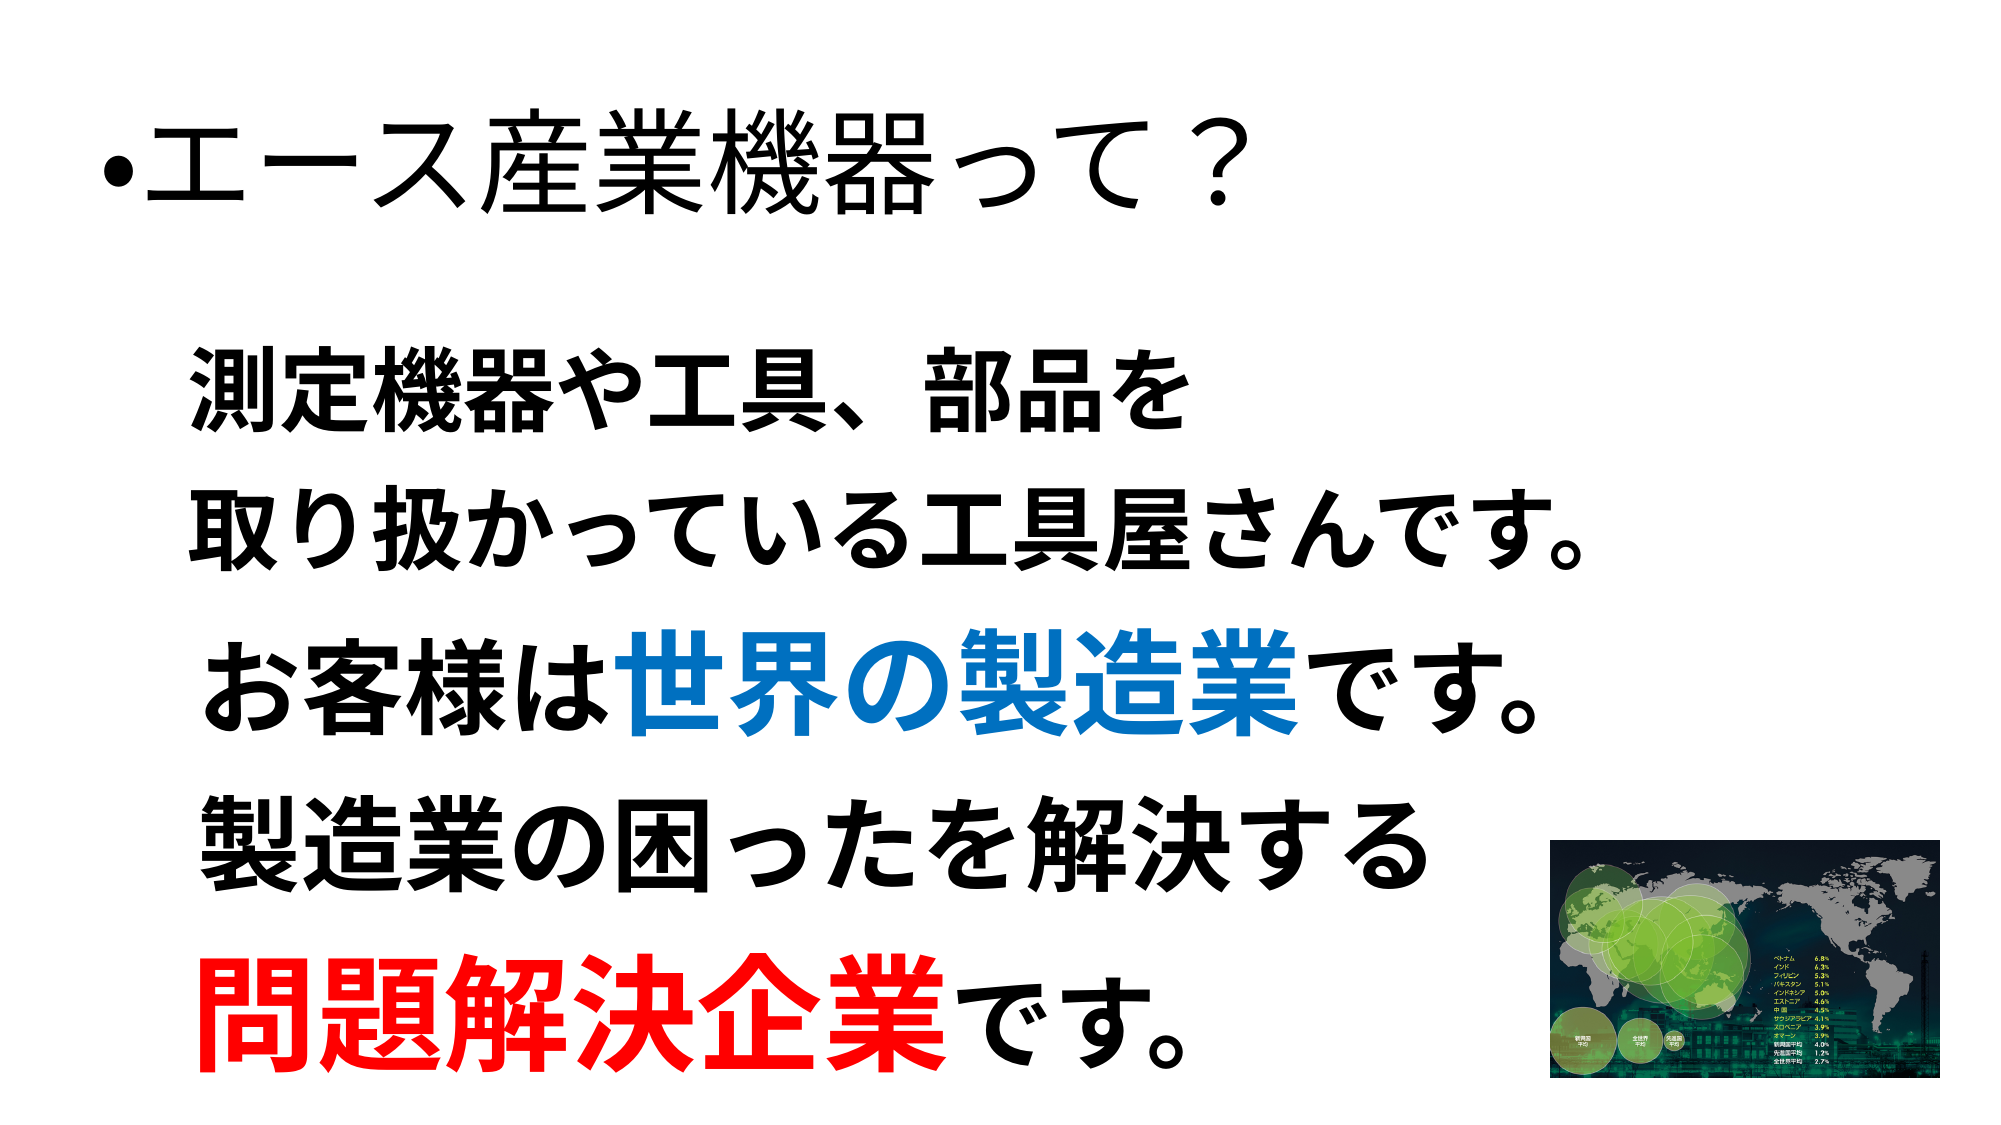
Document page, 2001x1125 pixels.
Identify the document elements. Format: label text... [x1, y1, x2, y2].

picture [1550, 840, 1940, 1078]
list ・エース産業機器って？ 測定機器や工具、部品を 取り扱かっている工具屋さんです。 お客様は世界の製造業です。 製造業の困ったを解決する 問題解決企業です。 [84, 77, 1814, 1110]
